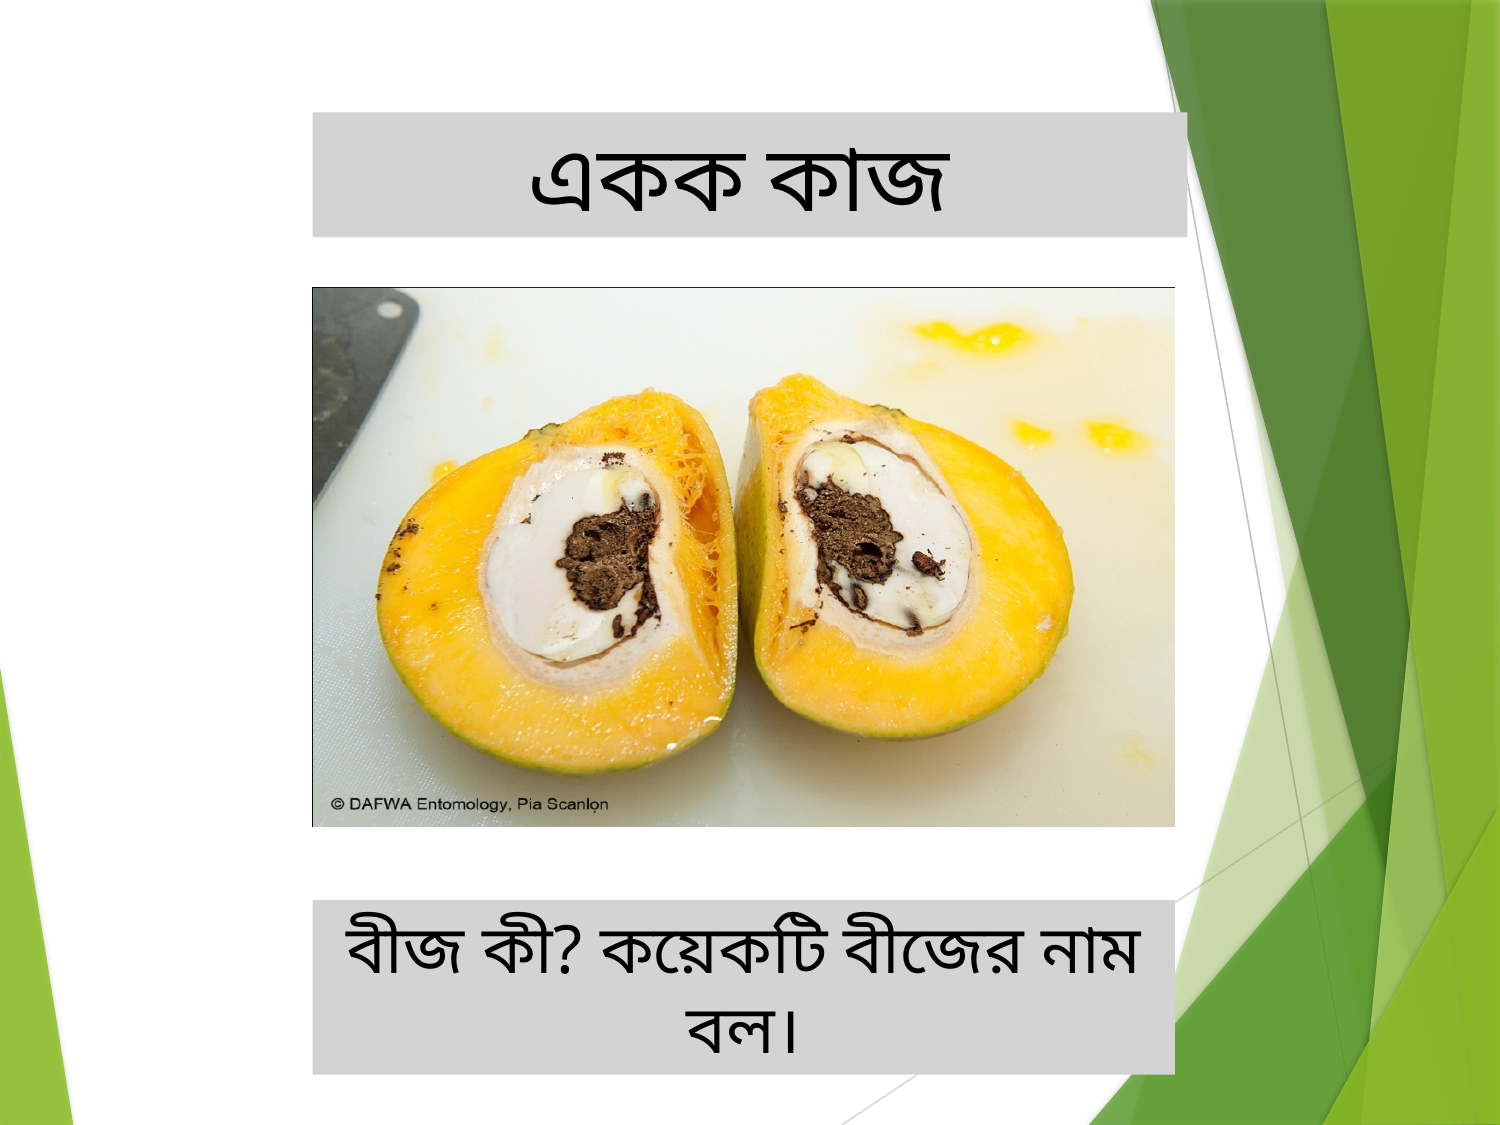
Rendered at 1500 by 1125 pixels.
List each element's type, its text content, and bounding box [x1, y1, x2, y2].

text_box একক কাজ [312, 112, 1188, 238]
picture [311, 286, 1176, 827]
text_box বীজ কী? কয়েকটি বীজের নাম বল। [312, 899, 1175, 1075]
